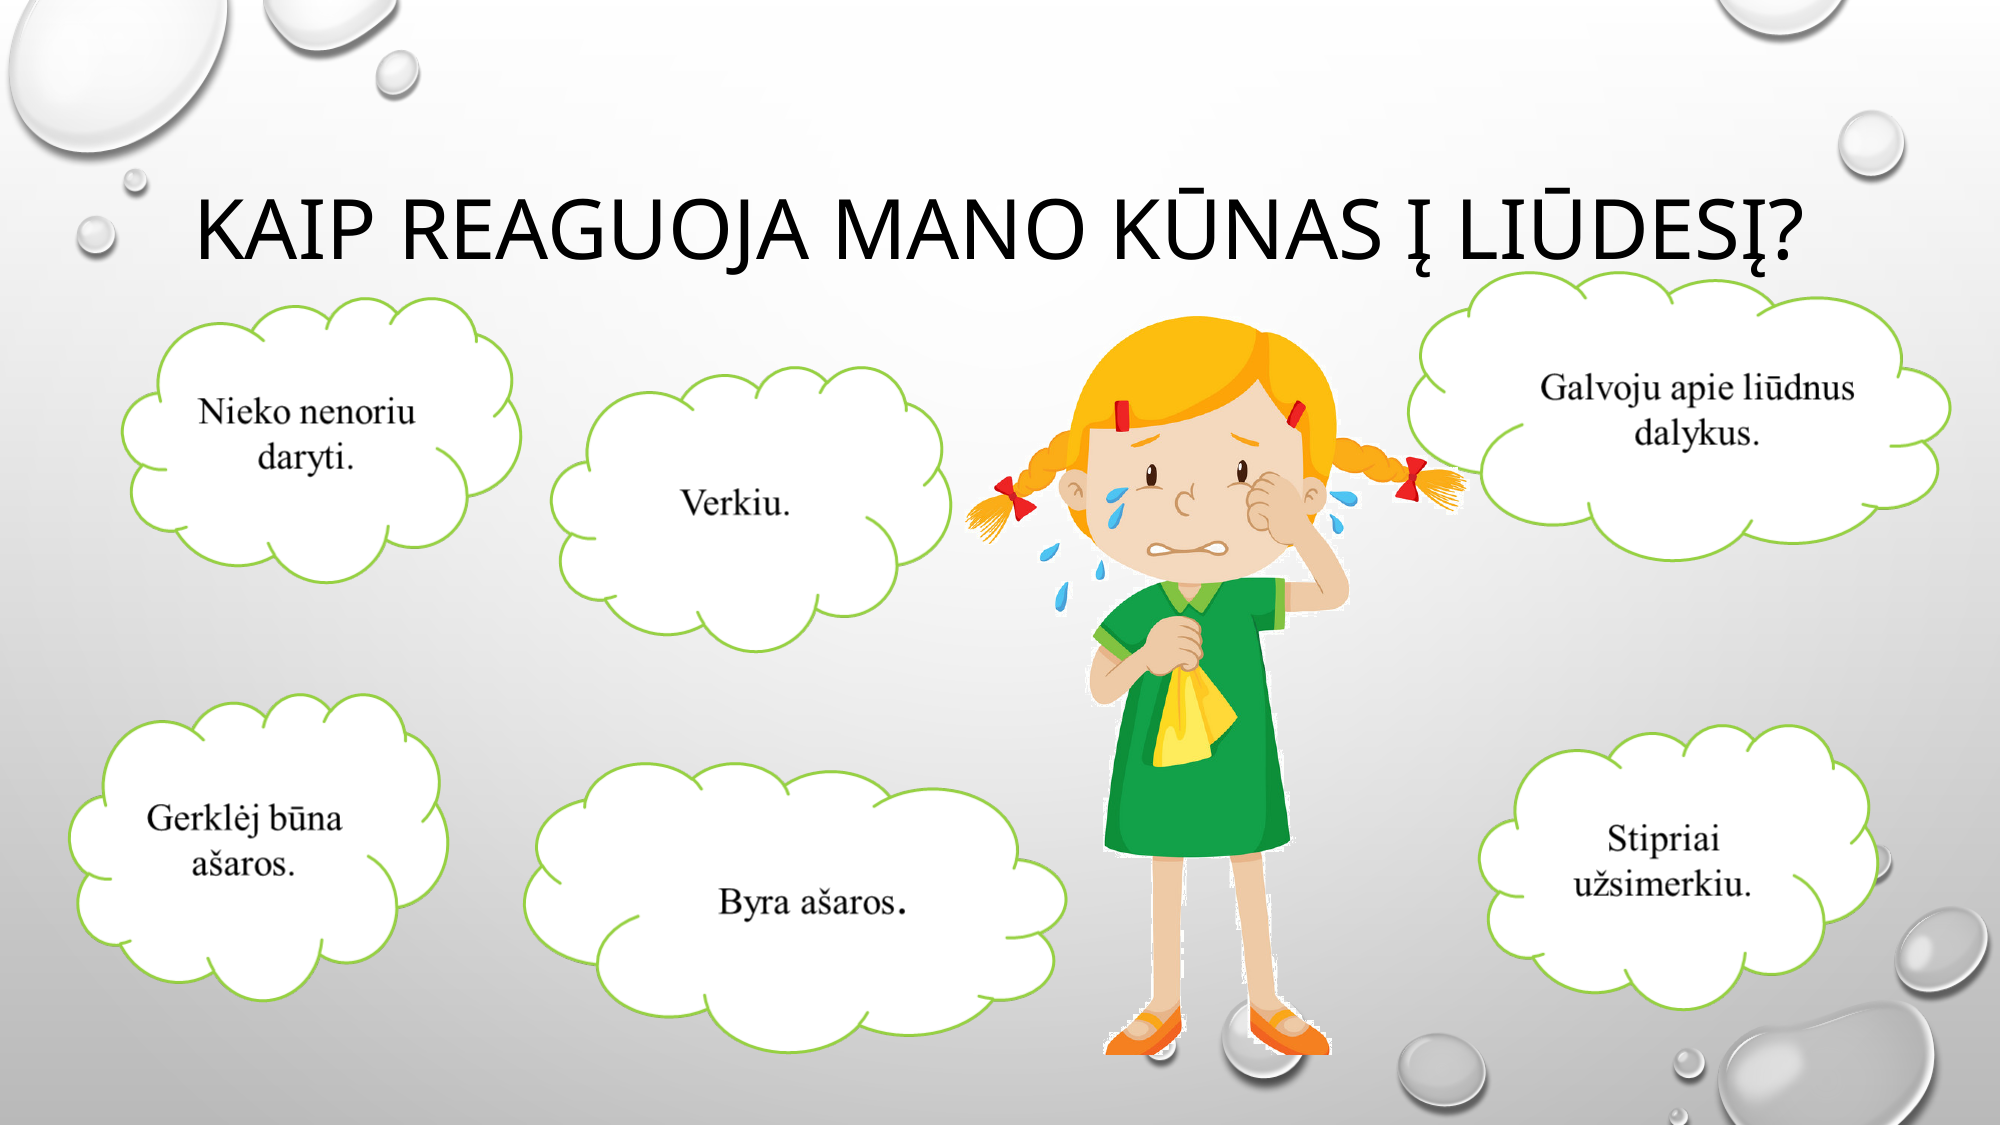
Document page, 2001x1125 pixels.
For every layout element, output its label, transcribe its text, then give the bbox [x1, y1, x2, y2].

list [120, 296, 523, 586]
picture [0, 0, 2000, 1125]
title KAIP REAGUOJA MANO KŪNAS Į LIŪDESĮ? [149, 101, 1851, 364]
